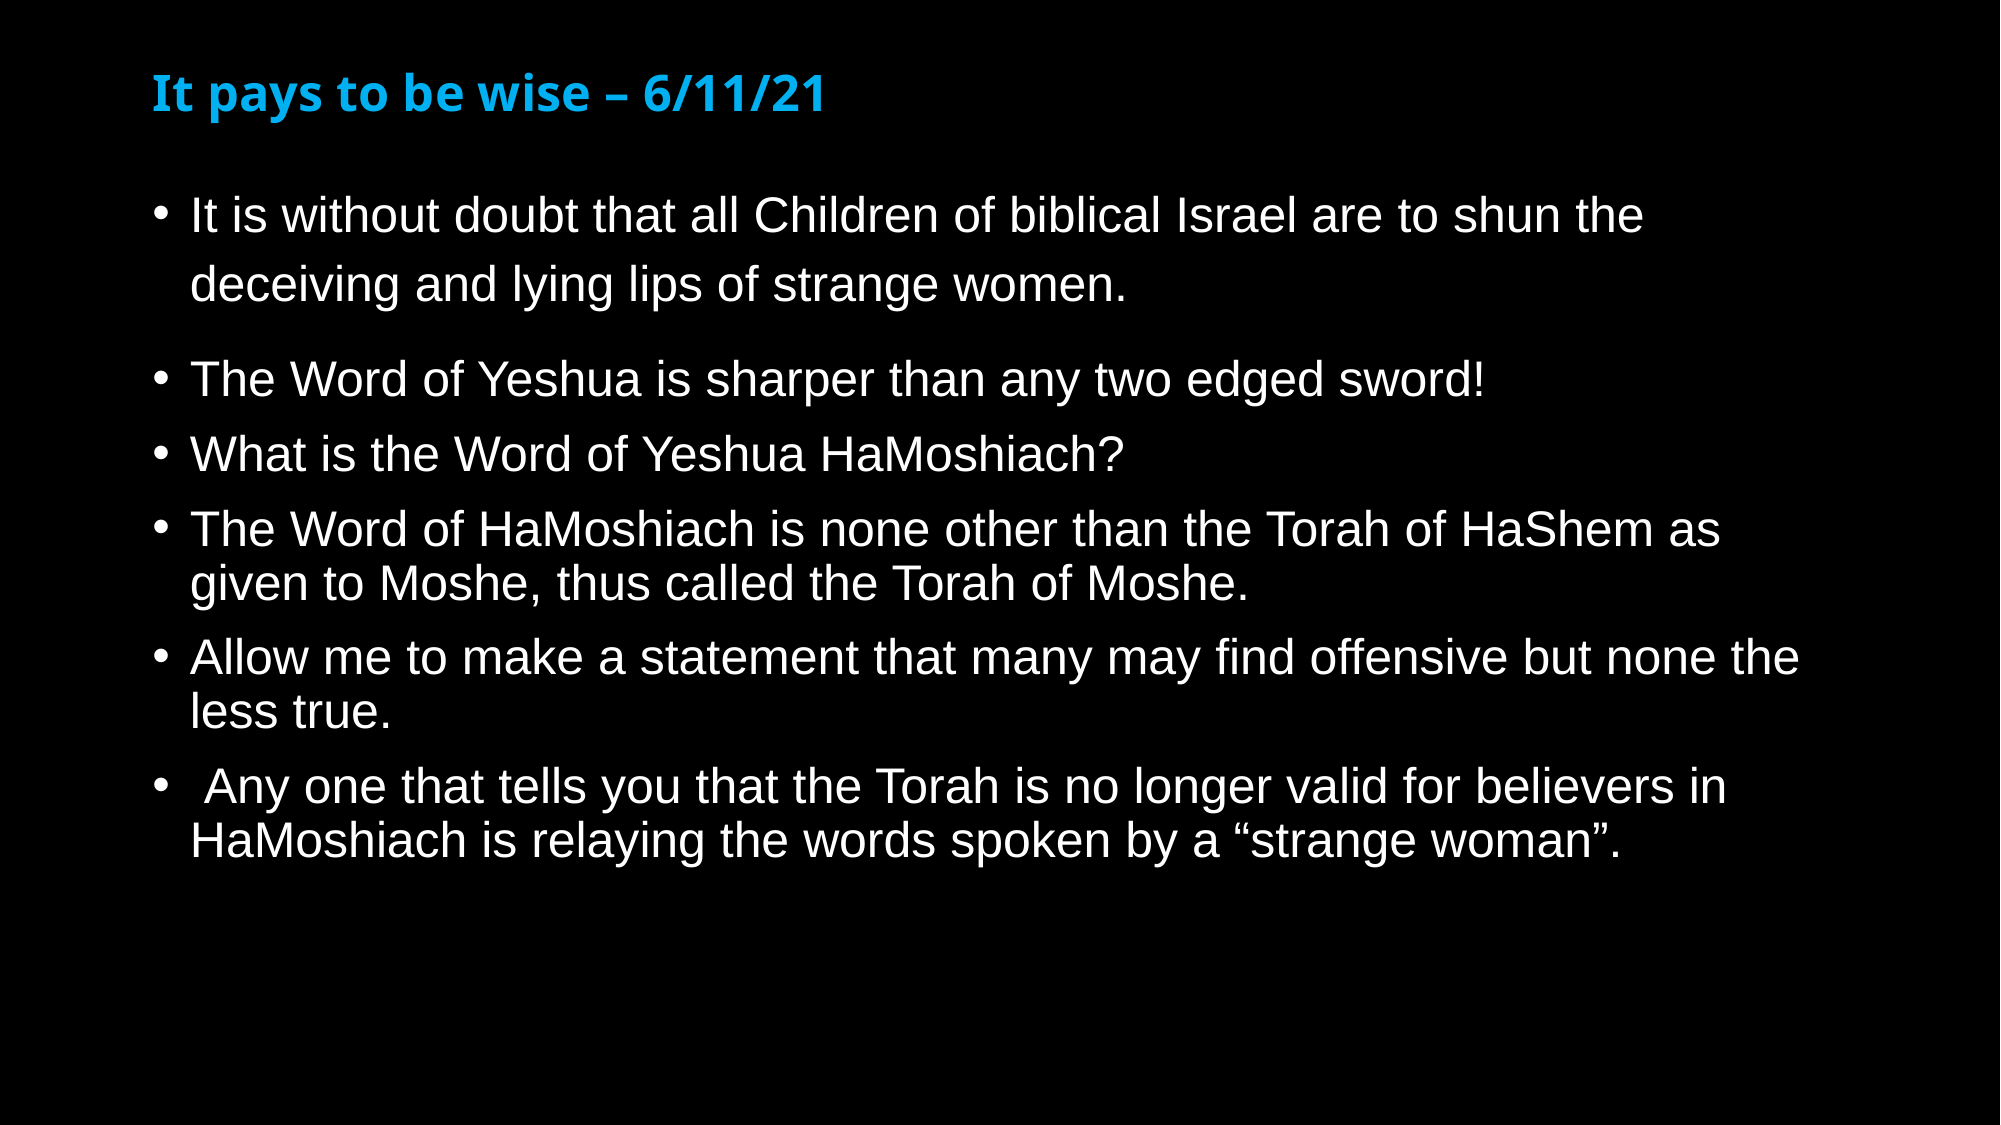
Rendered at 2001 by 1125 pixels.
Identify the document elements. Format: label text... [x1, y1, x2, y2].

title It pays to be wise – 6/11/21 [137, 59, 1863, 130]
list It is without doubt that all Children of biblical Israel are to shun the deceiving and lying lips of strange women. The Word of Yeshua is sharper than any two edged sword! What is the Word of Yeshua HaMoshiach? The Word of HaMoshiach is none other than the Torah of HaShem as given to Moshe, thus called the Torah of Moshe. Allow me to make a statement that many may find offensive but none the less true. Any one that tells you that the Torah is no longer valid for believers in HaMoshiach is relaying the words spoken by a “strange woman”. [137, 166, 1863, 1014]
